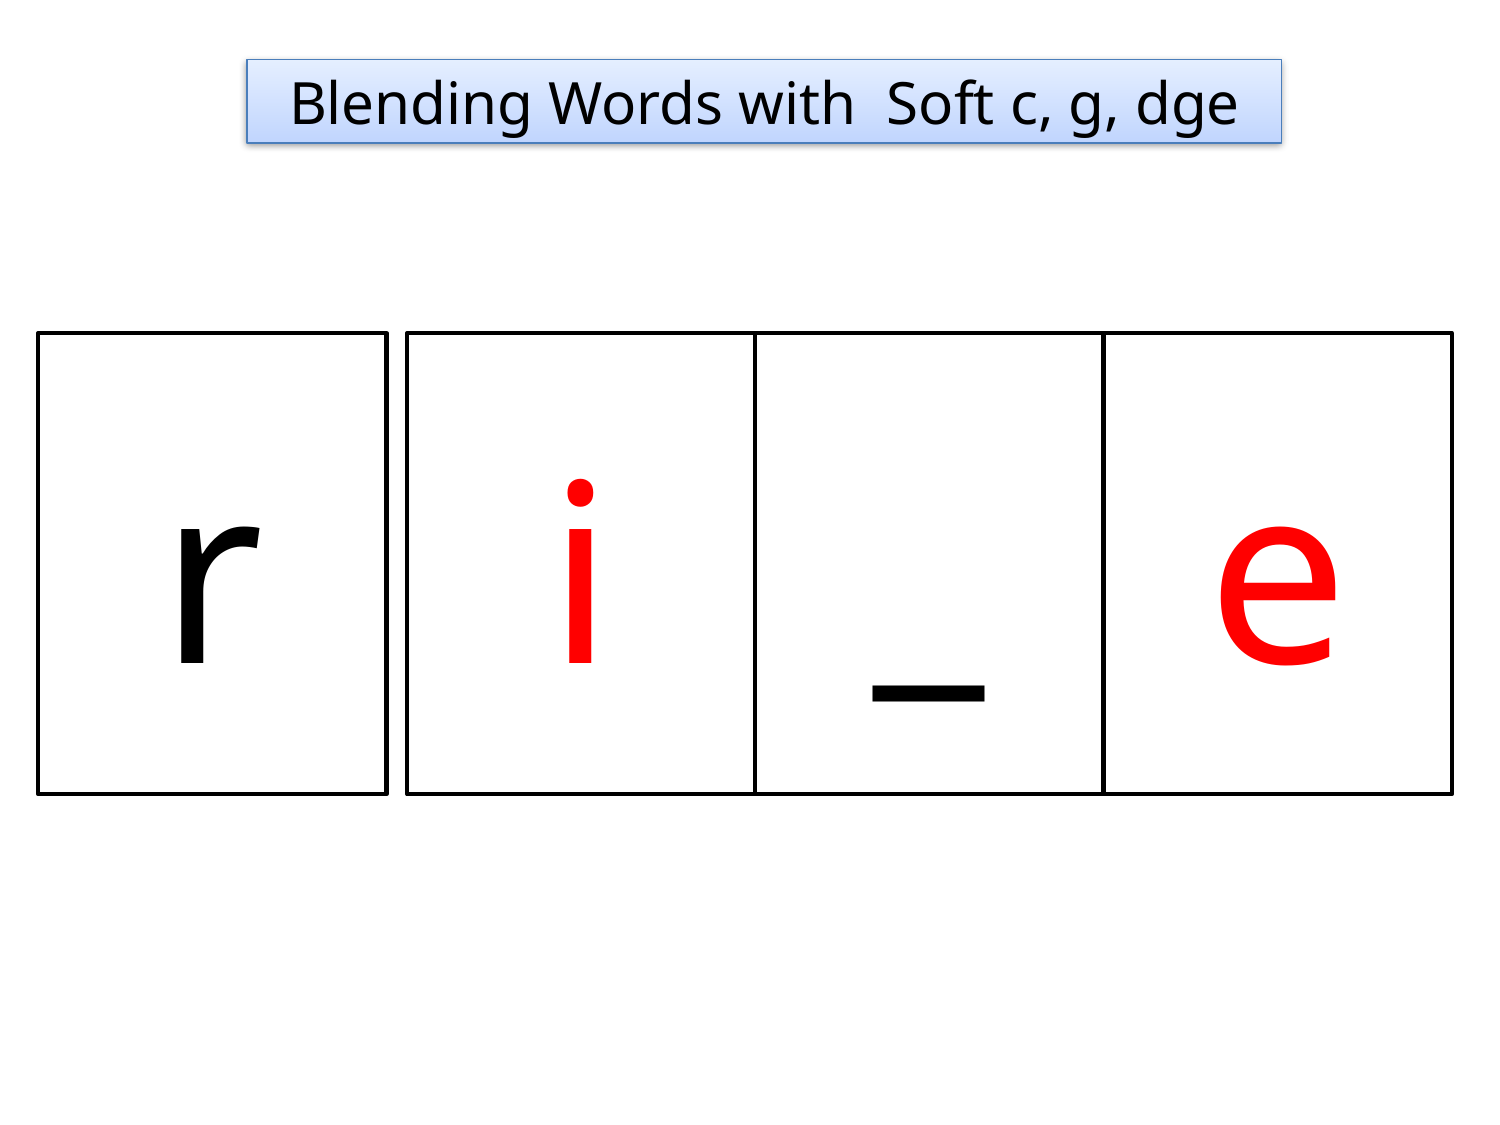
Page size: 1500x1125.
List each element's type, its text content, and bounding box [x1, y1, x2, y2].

text_box _ [753, 331, 1101, 796]
text_box i [405, 331, 753, 796]
text_box Blending Words with Soft c, g, dge [246, 59, 1282, 144]
text_box e [1101, 331, 1454, 796]
text_box r [36, 331, 389, 796]
